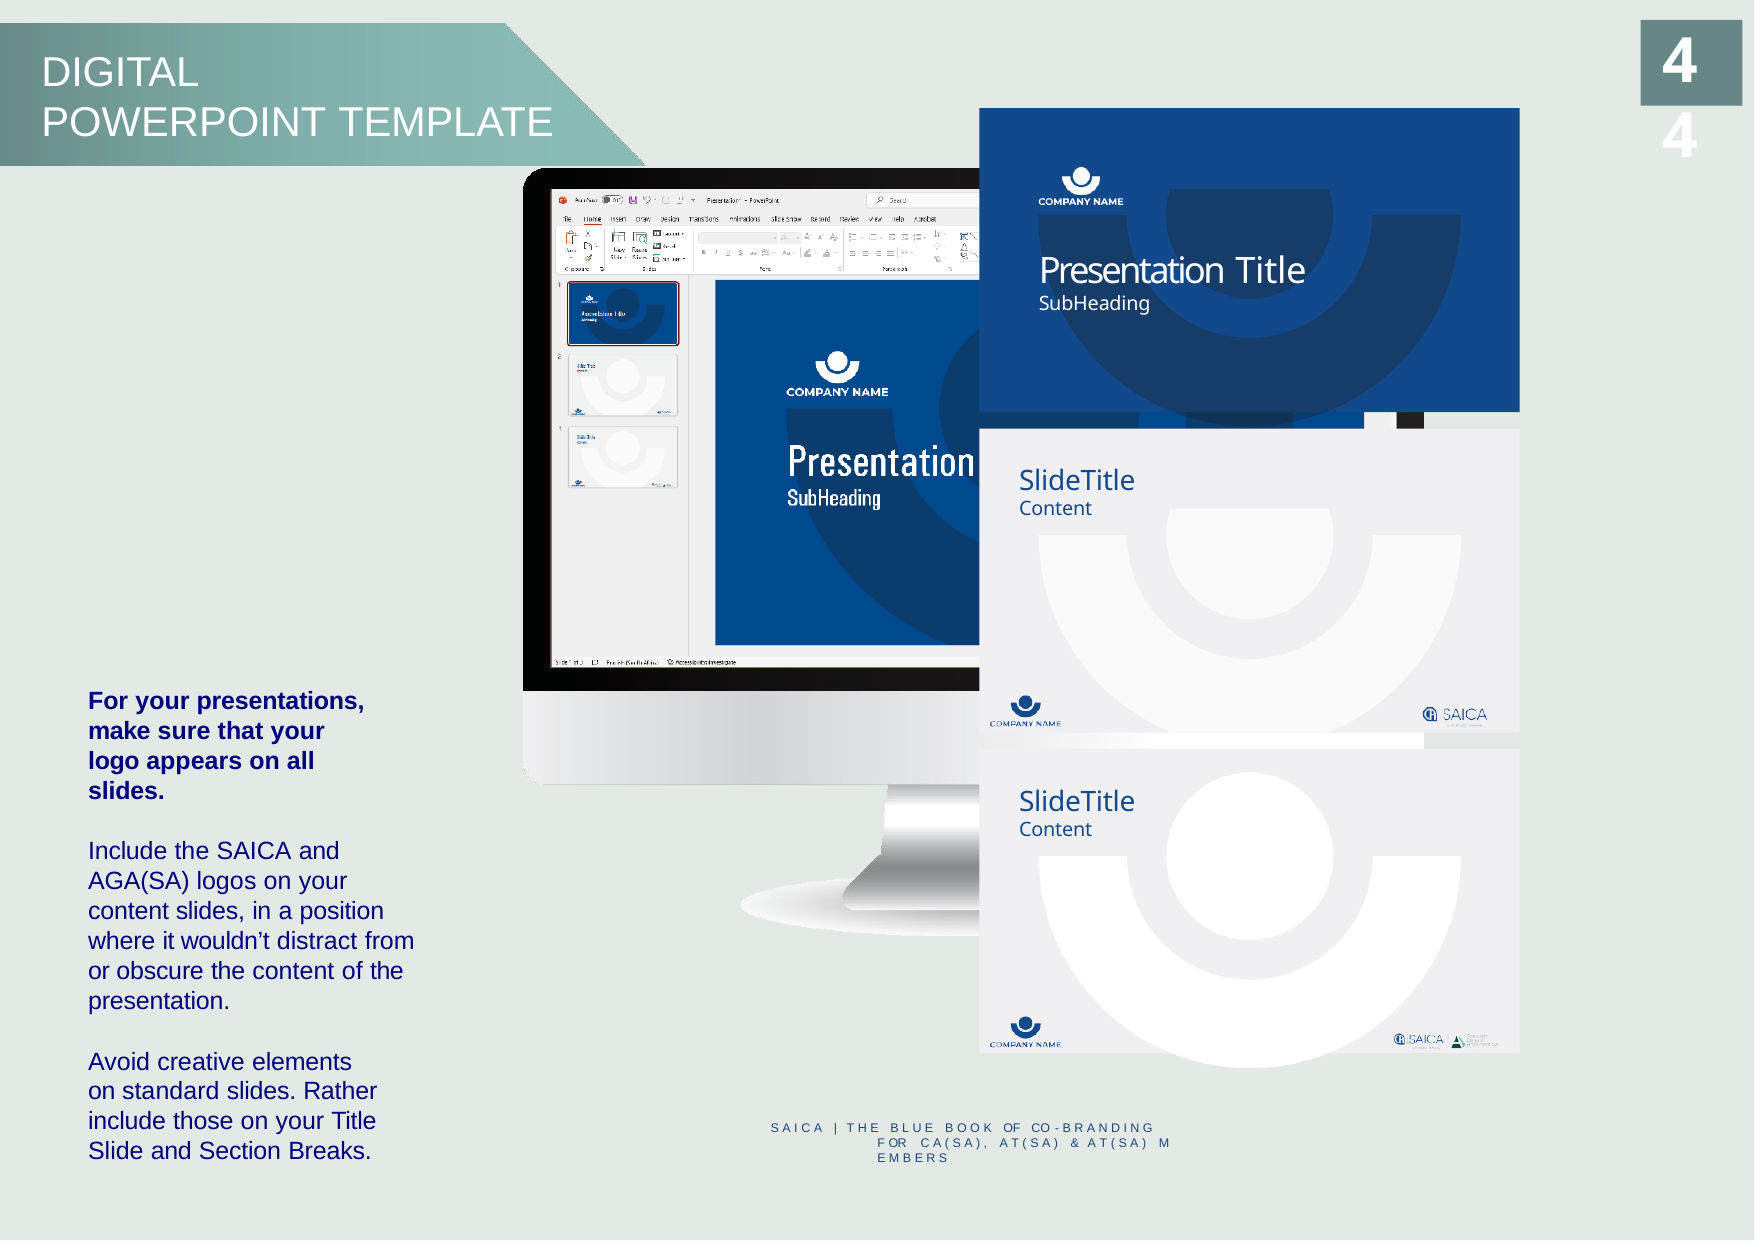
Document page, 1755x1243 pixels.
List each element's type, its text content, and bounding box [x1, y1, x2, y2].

text_box For your presentations, make sure that your logo appears on all slides. Include the SAICA and AGA(SA) logos on your content slides, in a position where it wouldn’t distract from or obscure the content of the presentation. Avoid creative elements on standard slides. Rather include those on your Title Slide and Section Breaks. [85, 682, 432, 1165]
title 44 [1660, 18, 1730, 228]
text_box [1640, 19, 1660, 106]
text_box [978, 748, 1520, 1068]
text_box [522, 107, 1520, 1068]
text_box S A I C A | T H E B L U E B O O K OF CO - B R A N D I N G F OR C A ( S A ) , A T ( S A ) & A T ( S A ) M E M B E R S [768, 1117, 1174, 1165]
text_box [978, 428, 1520, 748]
text_box [1730, 19, 1743, 106]
picture [0, 23, 646, 166]
